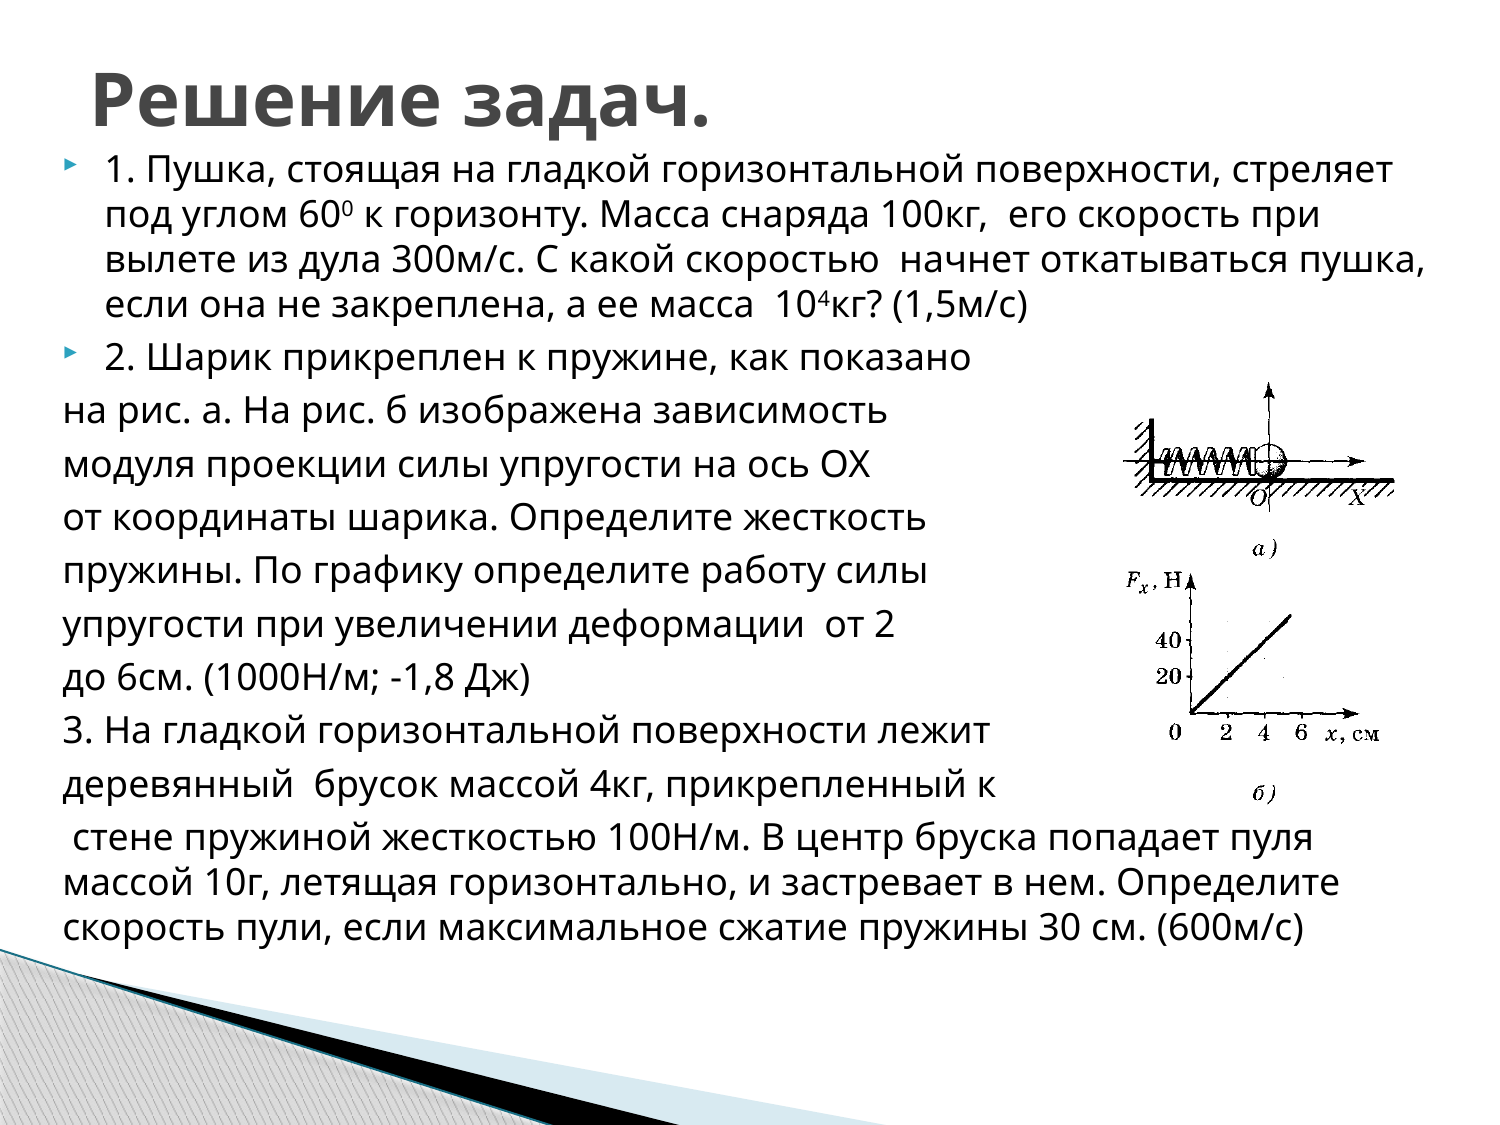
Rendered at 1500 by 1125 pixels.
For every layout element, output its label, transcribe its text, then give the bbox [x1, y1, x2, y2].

picture [1119, 373, 1408, 811]
title Решение задач. [75, 45, 1425, 136]
list 1. Пушка, стоящая на гладкой горизонтальной поверхности, стреляет под углом 600 к горизонту. Масса снаряда 100кг, его скорость при вылете из дула 300м/с. С какой скоростью начнет откатываться пушка, если она не закреплена, а ее масса 104кг? (1,5м/с) 2. Шарик прикреплен к пружине, как показано на рис. а. На рис. б изображена зависимость модуля проекции силы упругости на ось ОХ от координаты шарика. Определите жесткость пружины. По графику определите работу силы упругости при увеличении деформации от 2 до 6см. (1000Н/м; -1,8 Дж) 3. На гладкой горизонтальной поверхности лежит деревянный брусок массой 4кг, прикрепленный к стене пружиной жесткостью 100Н/м. В центр бруска попадает пуля массой 10г, летящая горизонтально, и застревает в нем. Определите скорость пули, если максимальное сжатие пружины 30 см. (600м/с) [29, 136, 1460, 1071]
